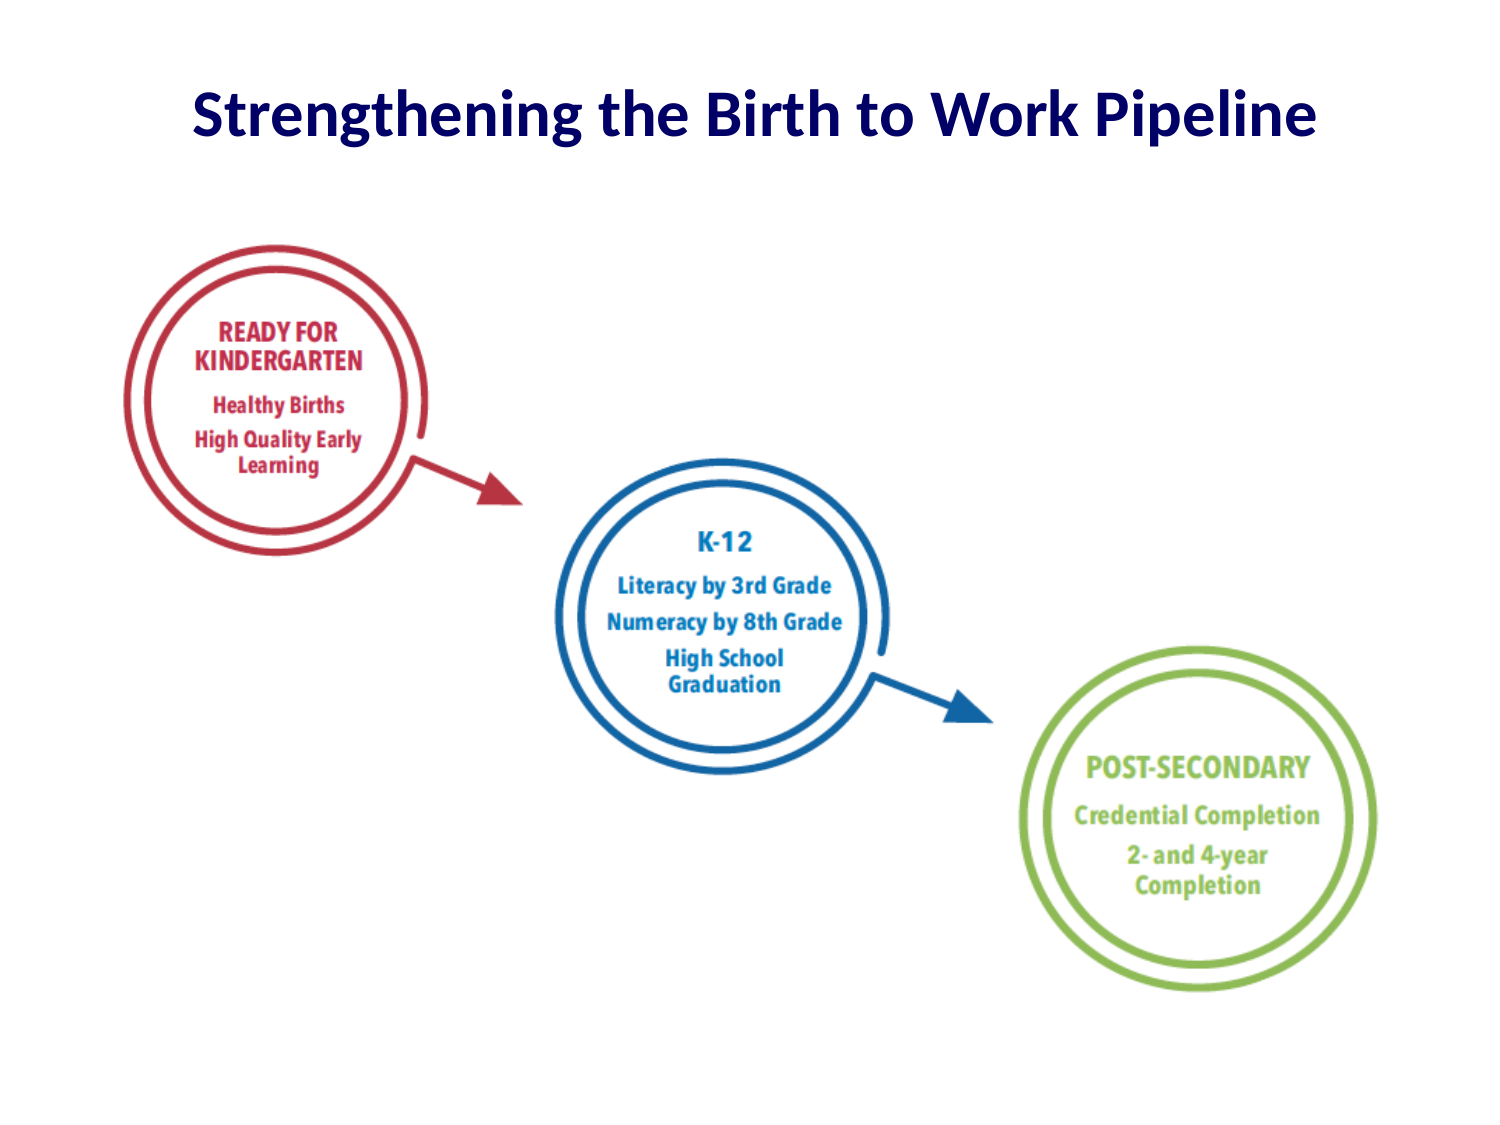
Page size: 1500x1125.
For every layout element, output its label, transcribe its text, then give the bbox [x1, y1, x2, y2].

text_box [62, 212, 539, 663]
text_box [998, 637, 1413, 1016]
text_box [534, 424, 1013, 862]
text_box Strengthening the Birth to Work Pipeline [49, 62, 1463, 158]
